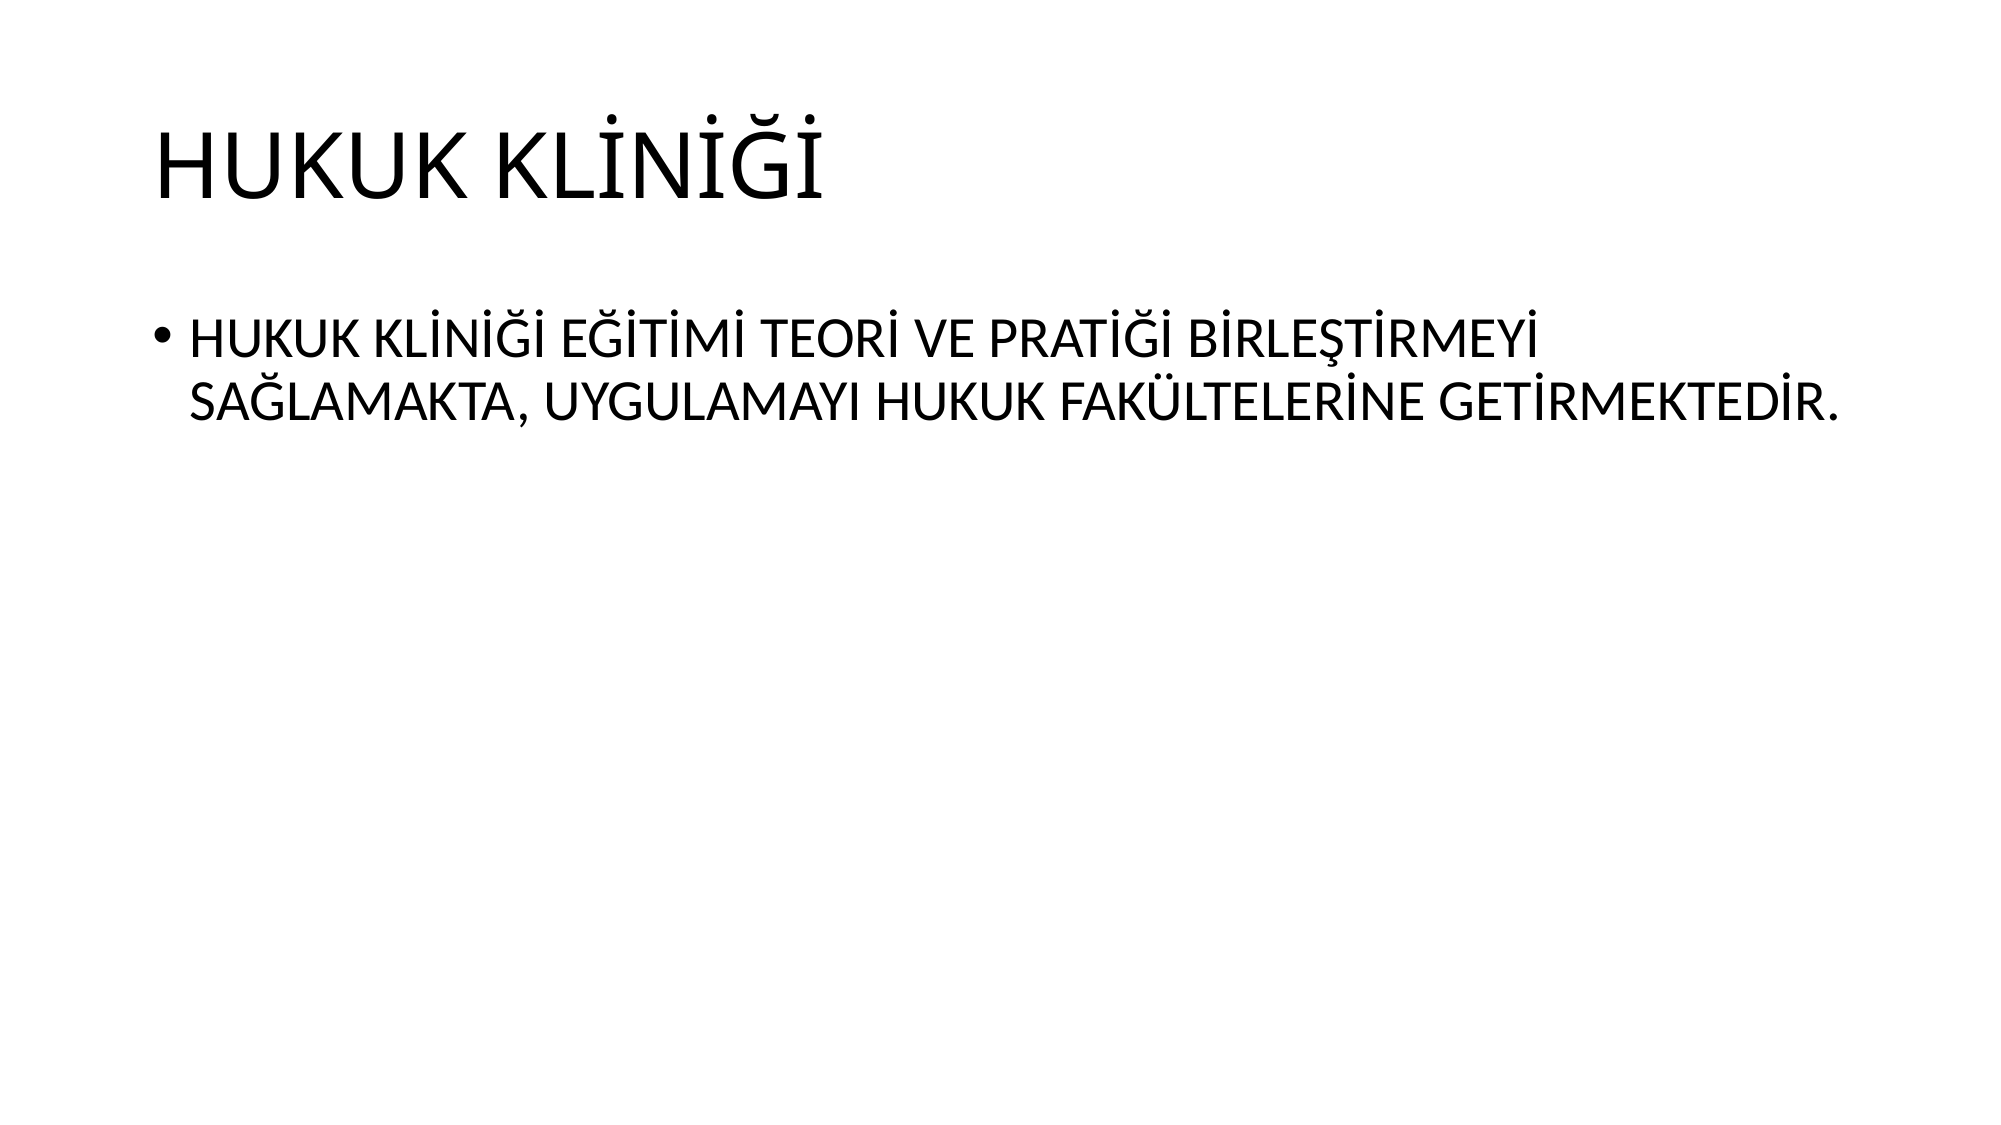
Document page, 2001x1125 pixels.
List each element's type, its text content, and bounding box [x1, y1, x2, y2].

list HUKUK KLİNİĞİ EĞİTİMİ TEORİ VE PRATİĞİ BİRLEŞTİRMEYİ SAĞLAMAKTA, UYGULAMAYI HUKUK FAKÜLTELERİNE GETİRMEKTEDİR. [137, 299, 1863, 1014]
title HUKUK KLİNİĞİ [137, 59, 1863, 278]
